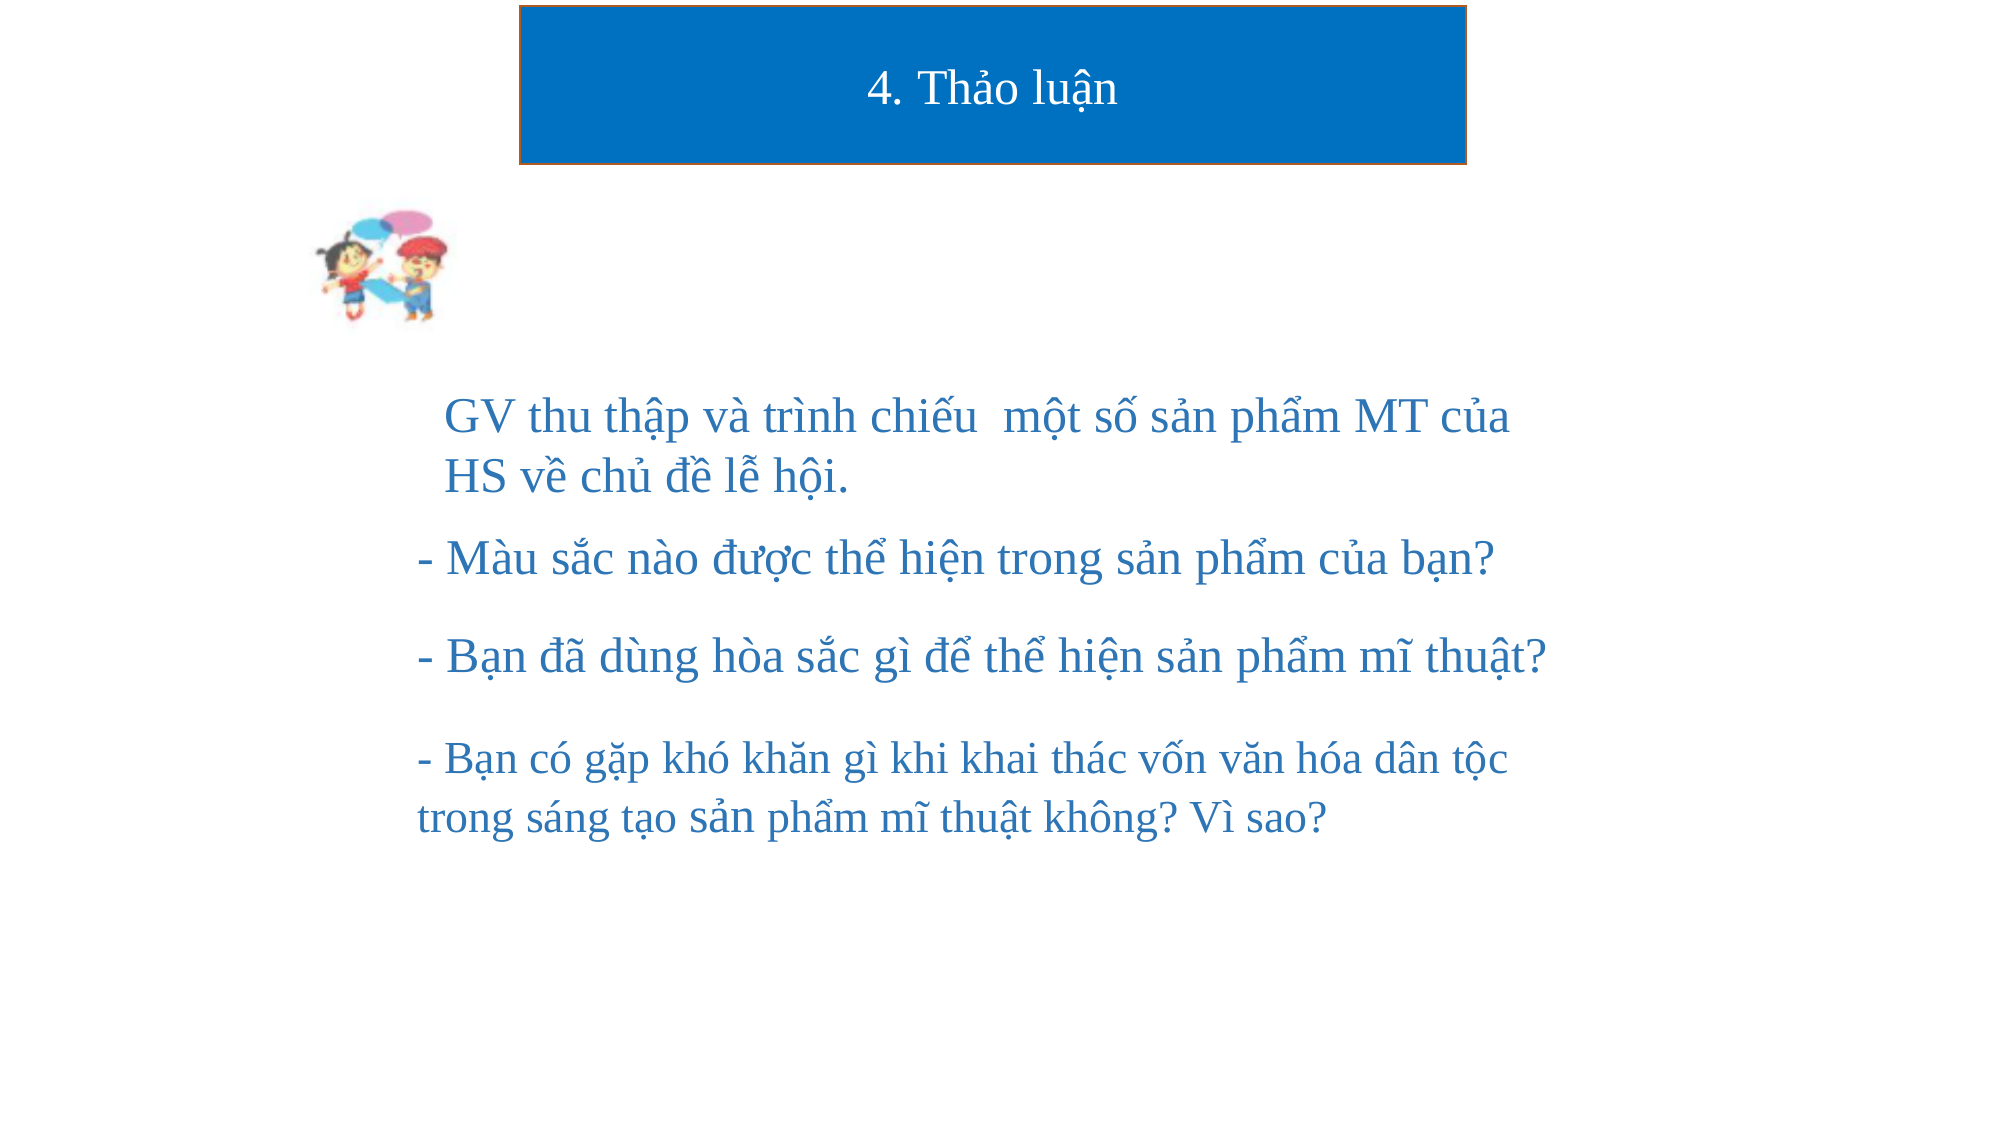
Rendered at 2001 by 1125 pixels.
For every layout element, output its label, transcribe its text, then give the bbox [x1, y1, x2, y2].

text_box GV thu thập và trình chiếu một số sản phẩm MT của HS về chủ đề lễ hội. [429, 375, 1571, 511]
text_box - Màu sắc nào được thể hiện trong sản phẩm của bạn? [402, 517, 1665, 592]
picture [291, 189, 468, 335]
text_box - Bạn đã dùng hòa sắc gì để thể hiện sản phẩm mĩ thuật? [402, 615, 1731, 751]
text_box - Bạn có gặp khó khăn gì khi khai thác vốn văn hóa dân tộc trong sáng tạo sản phẩm mĩ thuật không? Vì sao? [402, 719, 1583, 850]
text_box 4. Thảo luận [519, 5, 1467, 165]
text_box [1150, 598, 1732, 979]
